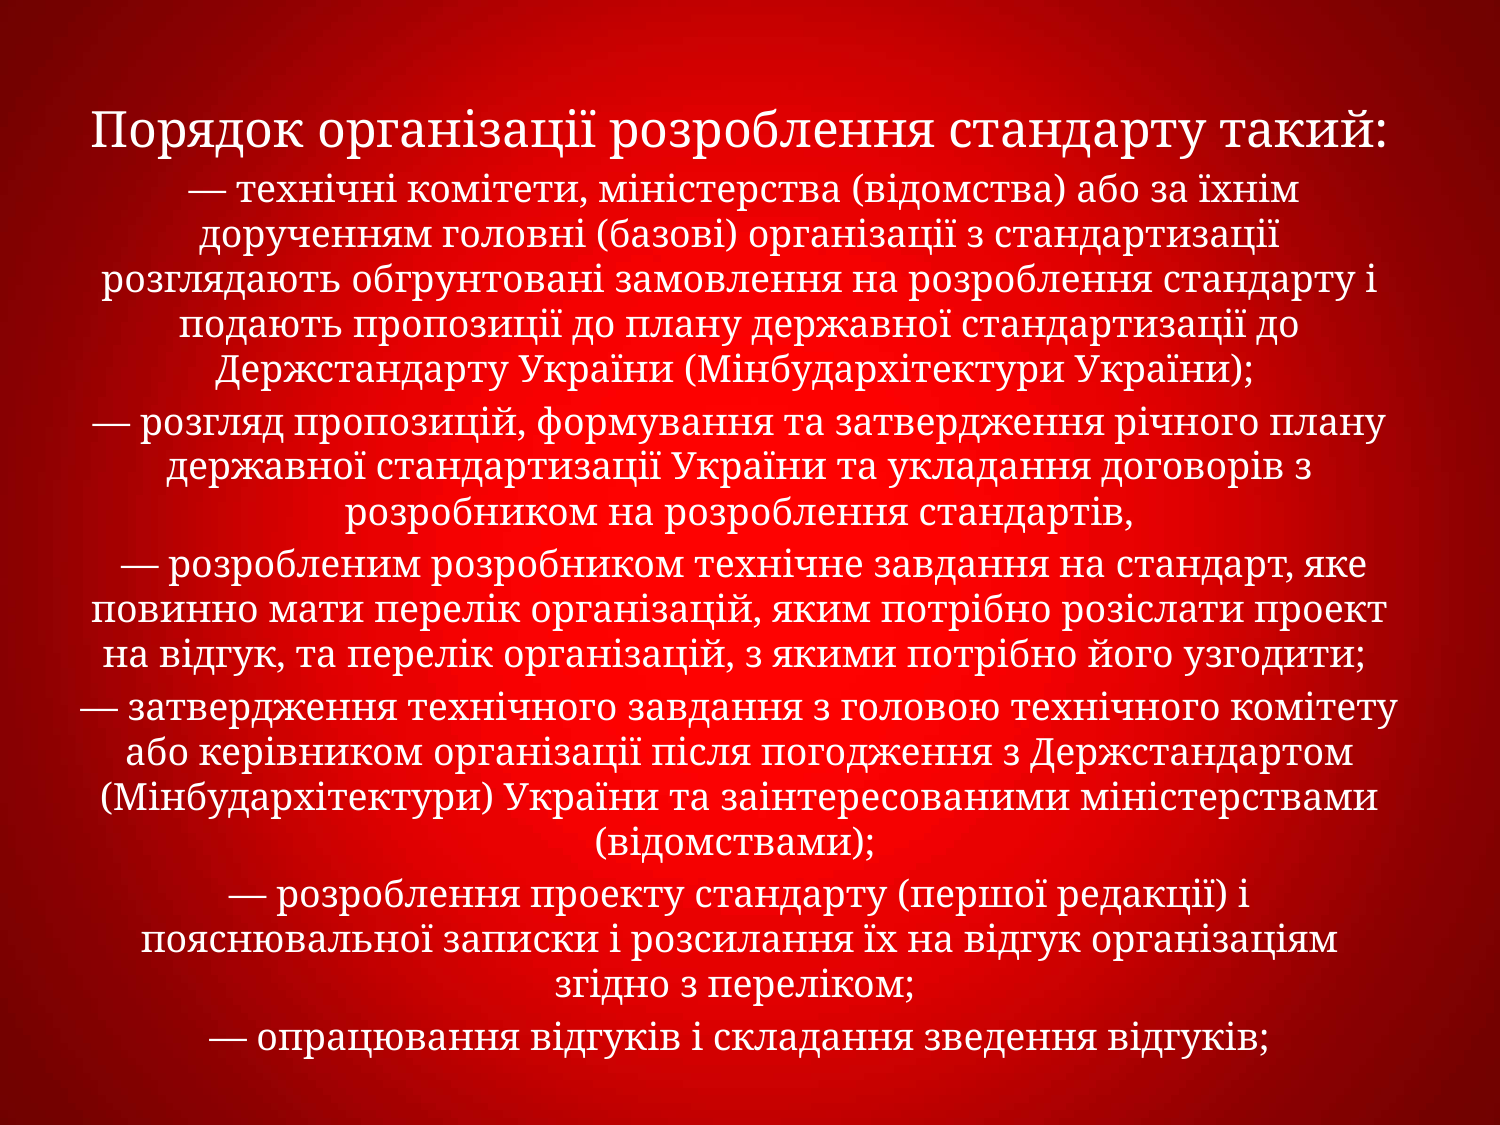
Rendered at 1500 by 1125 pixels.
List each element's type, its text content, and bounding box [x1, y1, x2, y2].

picture [0, 0, 1500, 1125]
list Порядок організації розроблення стандарту такий: — технічні комітети, міністерства (відомства) або за їхнім дорученням головні (базові) організації з стандартизації розглядають обгрунтовані замовлення на розроблення стандарту і подають пропозиції до плану державної стандартизації до Держстандарту України (Мінбудархітектури України); — розгляд пропозицій, формування та затвердження річного плану державної стандартизації України та укладання договорів з розробником на розроблення стандартів, — розробленим розробником технічне завдання на стандарт, яке повинно мати перелік організацій, яким потрібно розіслати проект на відгук, та перелік організацій, з якими потрібно його узгодити; — затвердження технічного завдання з головою технічного комітету або керівником організації після погодження з Держстандартом (Мінбудархітектури) України та заінтересованими міністерствами (відомствами); — розроблення проекту стандарту (першої редакції) і пояснювальної записки і розсилання їх на відгук організаціям згідно з переліком; — опрацювання відгуків і складання зведення відгуків; [64, 90, 1415, 833]
